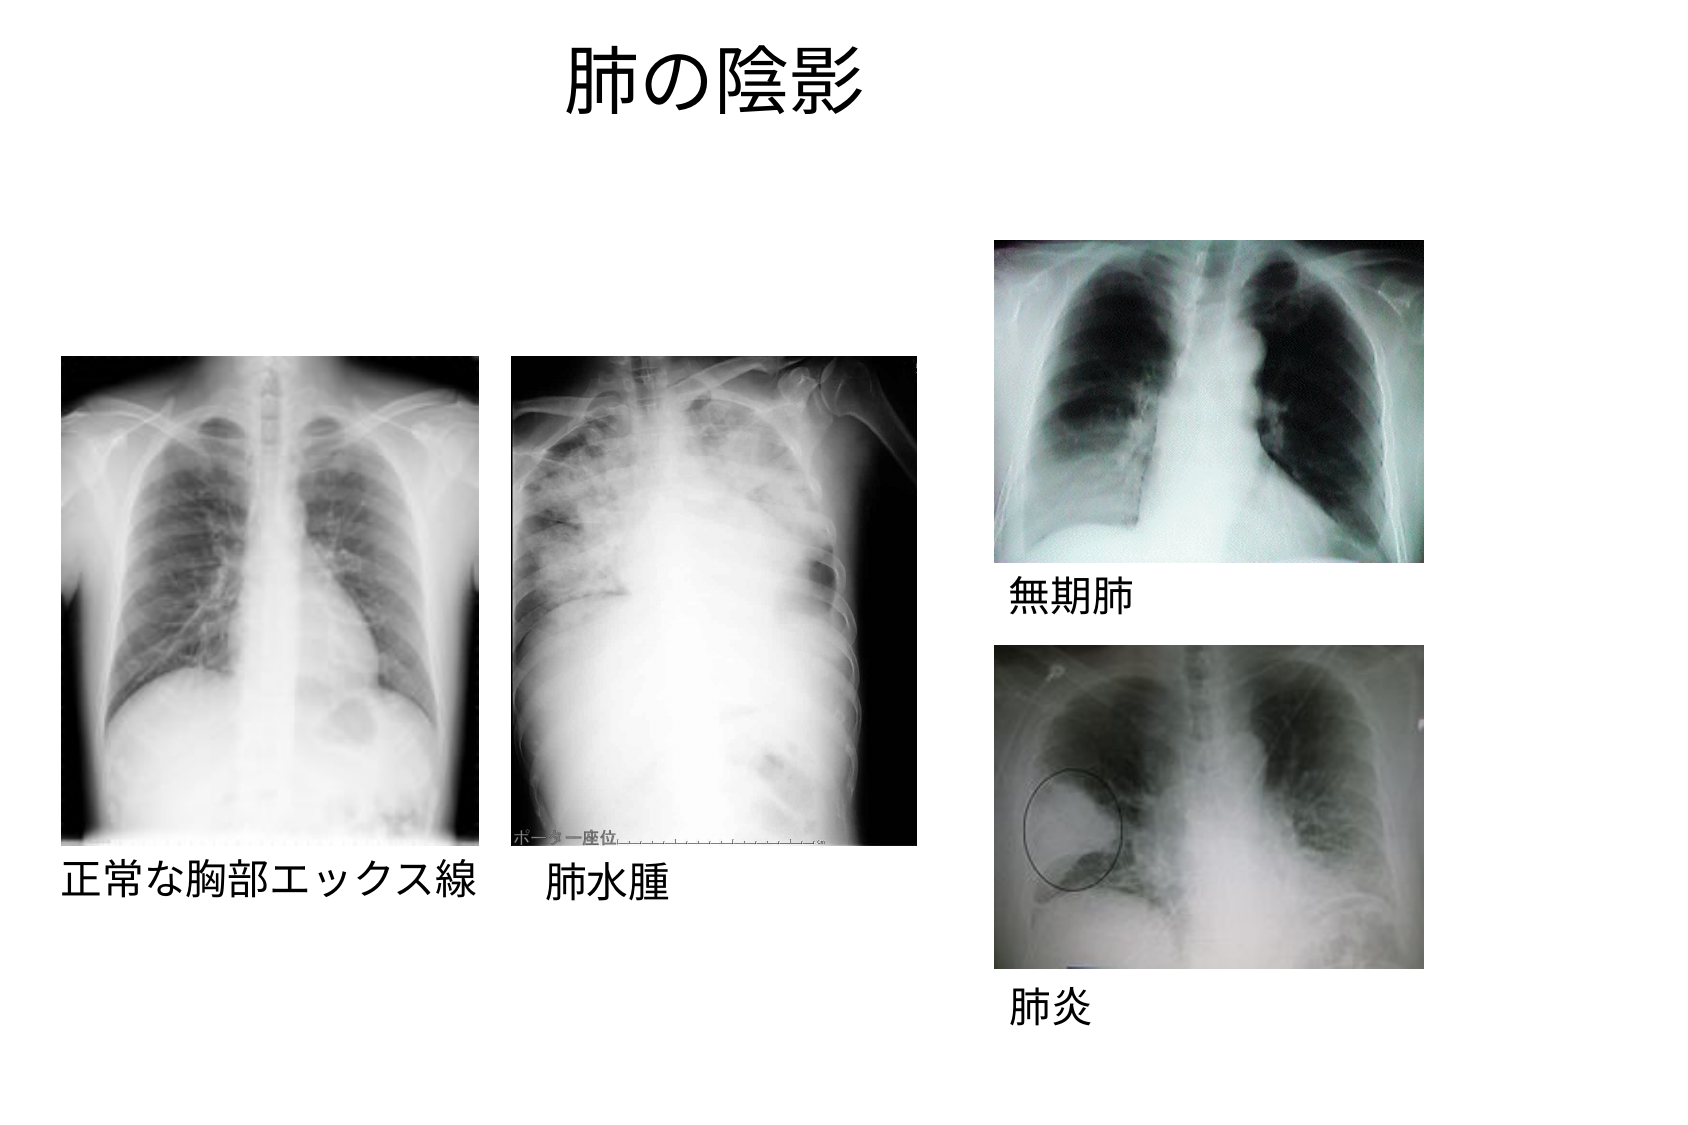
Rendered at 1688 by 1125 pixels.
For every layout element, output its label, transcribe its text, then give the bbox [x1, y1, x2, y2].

text_box 正常な胸部エックス線 [45, 845, 492, 911]
picture [61, 356, 479, 847]
text_box 無期肺 [994, 571, 1215, 628]
text_box 肺の陰影 [549, 26, 880, 132]
text_box 肺炎 [994, 976, 1108, 1039]
picture [993, 240, 1424, 563]
picture [993, 645, 1424, 969]
picture [511, 356, 917, 847]
text_box 肺水腫 [530, 855, 686, 914]
